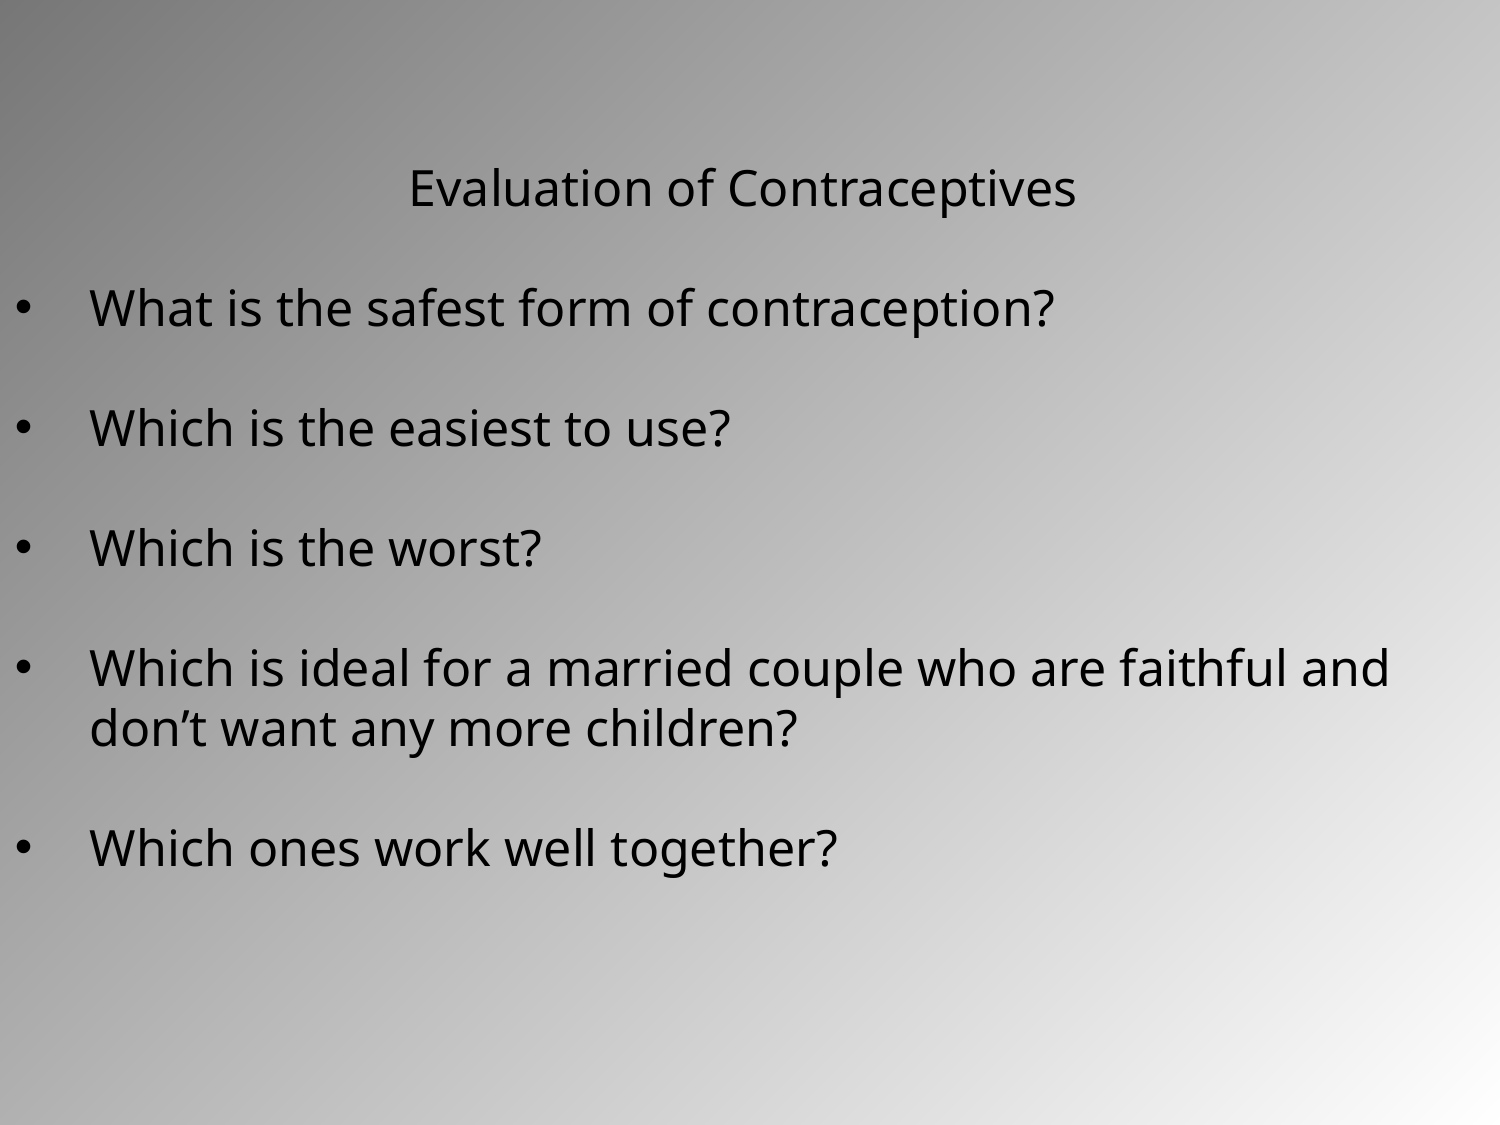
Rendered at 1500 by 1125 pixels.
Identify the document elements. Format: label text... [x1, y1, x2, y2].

text_box Evaluation of Contraceptives What is the safest form of contraception? Which is the easiest to use? Which is the worst? Which is ideal for a married couple who are faithful and don’t want any more children? Which ones work well together? [0, 148, 1500, 884]
